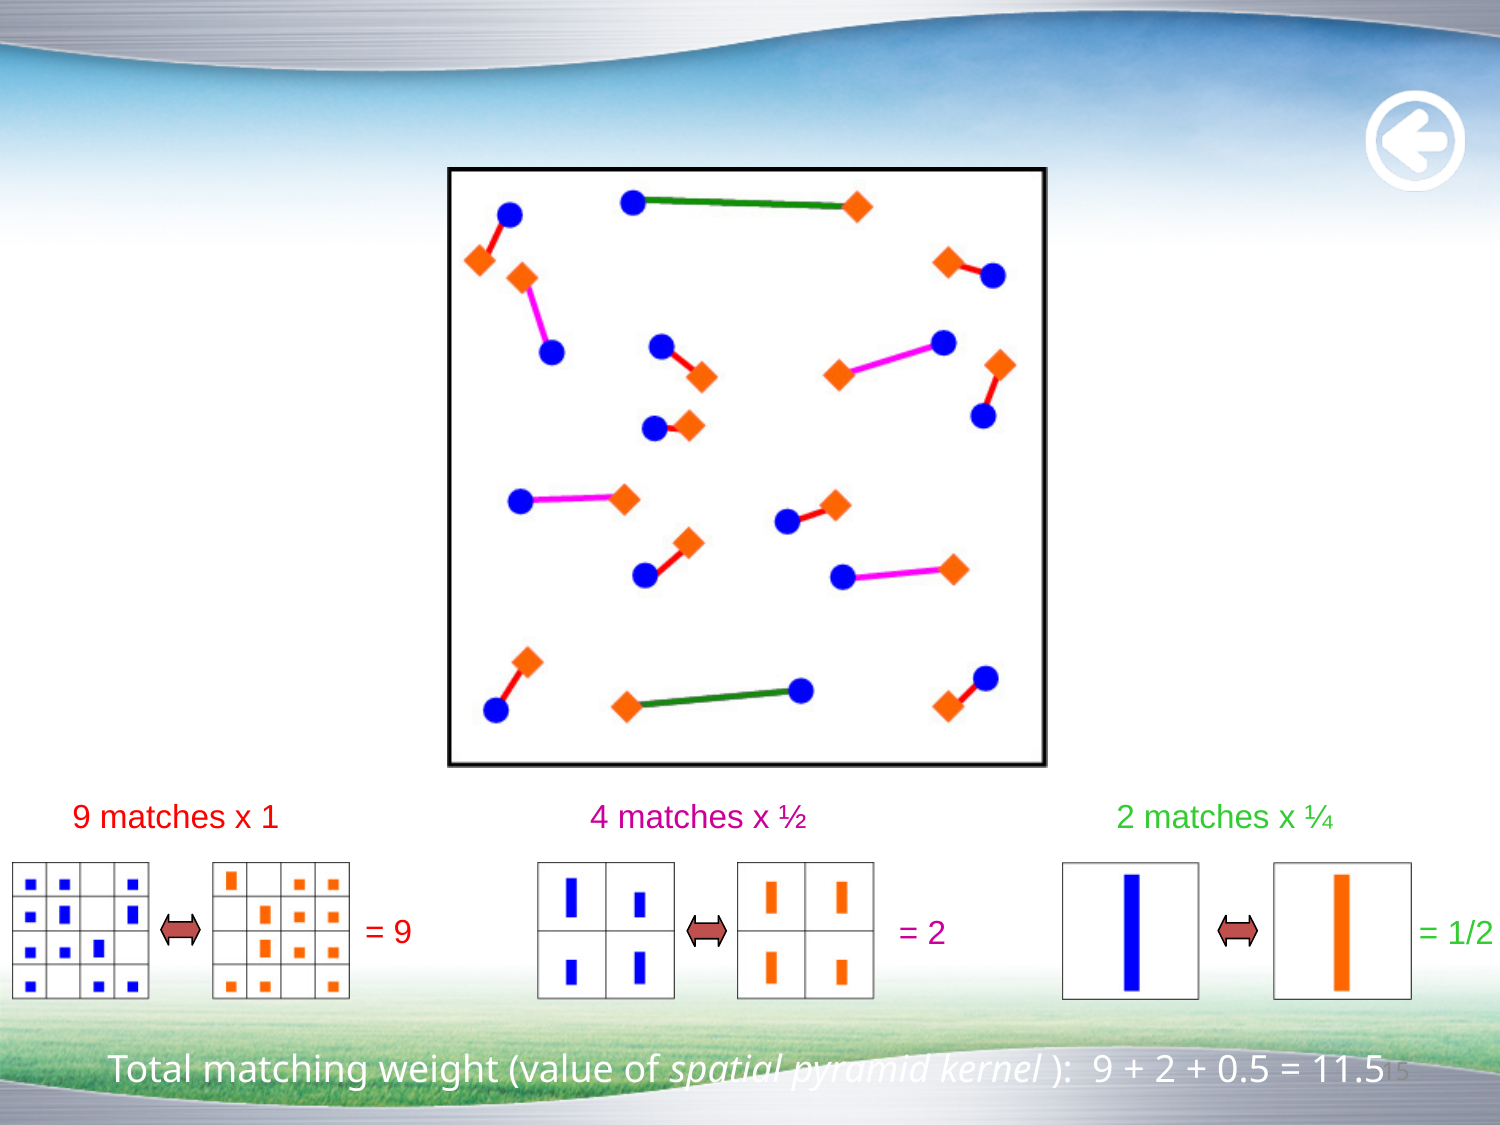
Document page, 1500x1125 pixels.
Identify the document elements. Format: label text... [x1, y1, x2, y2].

text_box [1218, 915, 1258, 947]
text_box = 9 [354, 903, 428, 958]
text_box = 2 [884, 903, 962, 959]
text_box [160, 914, 200, 946]
text_box [687, 915, 727, 947]
text_box 4 matches x ½ [575, 787, 832, 843]
picture [0, 0, 1500, 1125]
slide_number 15 [1074, 1042, 1425, 1103]
text_box 2 matches x ¼ [1101, 787, 1358, 843]
text_box 9 matches x 1 [57, 787, 295, 843]
text_box = 1/2 [1417, 903, 1500, 959]
text_box Total matching weight (value of spatial pyramid kernel ): 9 + 2 + 0.5 = 11.5 [92, 1037, 1401, 1098]
